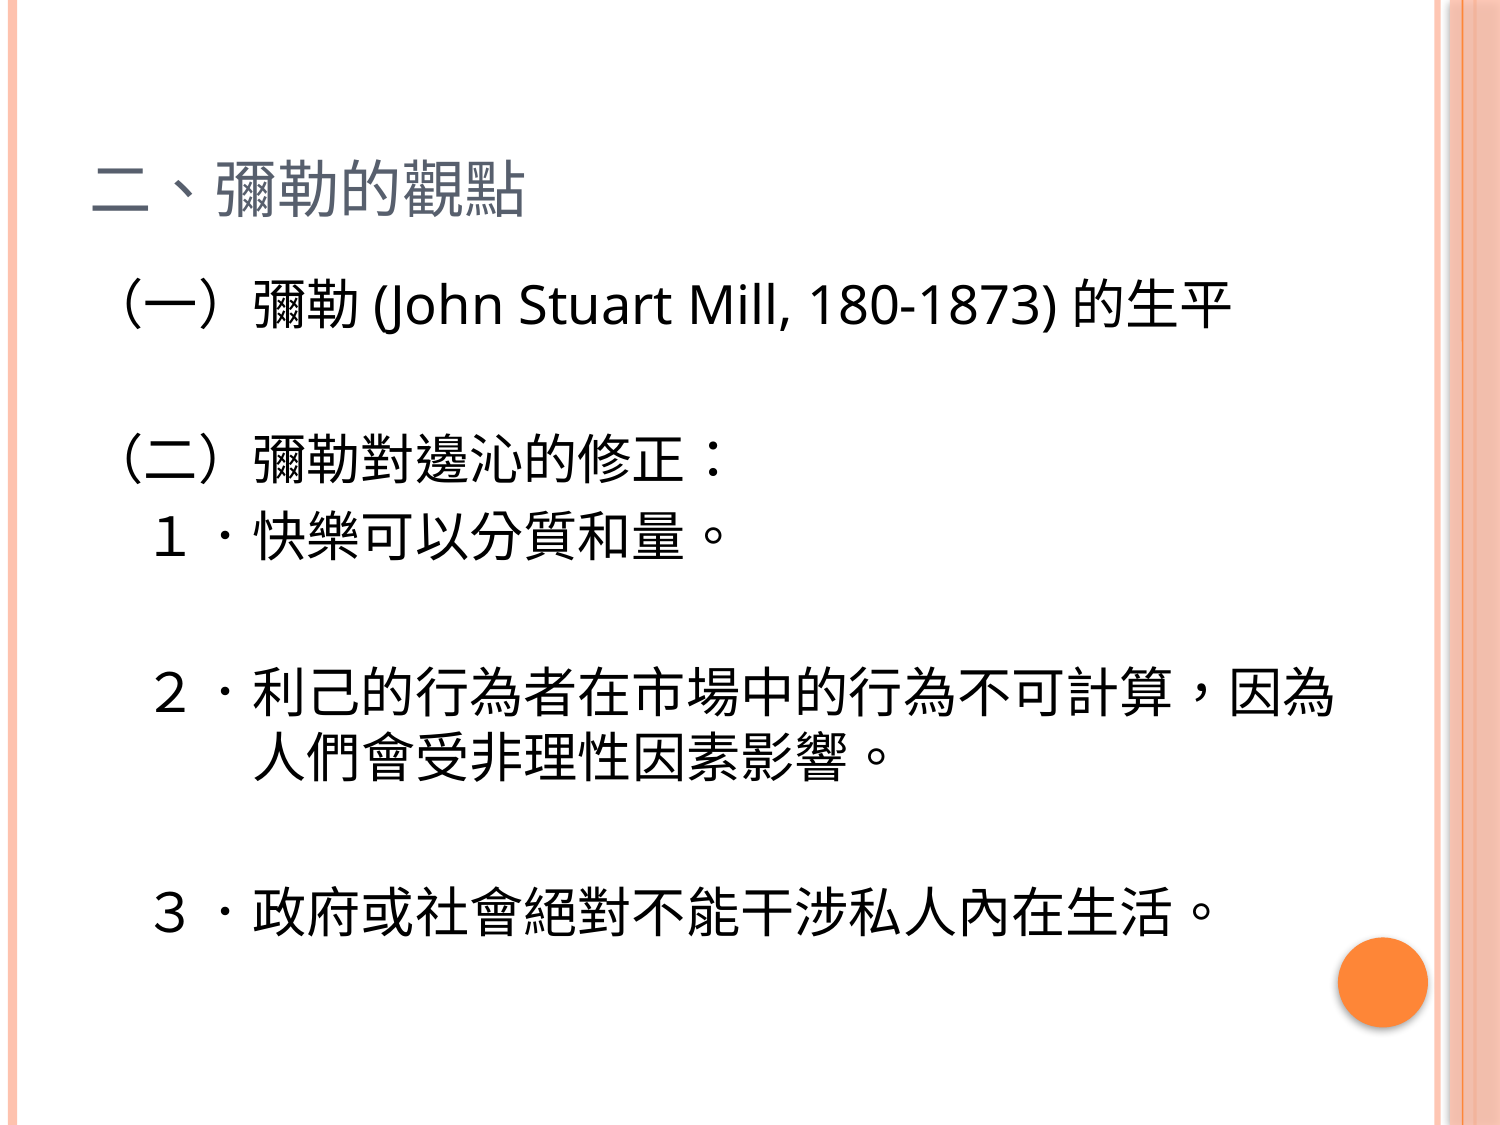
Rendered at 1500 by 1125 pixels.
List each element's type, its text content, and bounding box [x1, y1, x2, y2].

list （一）彌勒(John Stuart Mill, 180-1873)的生平 （二）彌勒對邊沁的修正： １．快樂可以分質和量。 ２．利己的行為者在市場中的行為不可計算，因為人們會受非理性因素影響。 ３．政府或社會絕對不能干涉私人內在生活。 [75, 262, 1353, 1062]
title 二、彌勒的觀點 [75, 45, 1300, 233]
